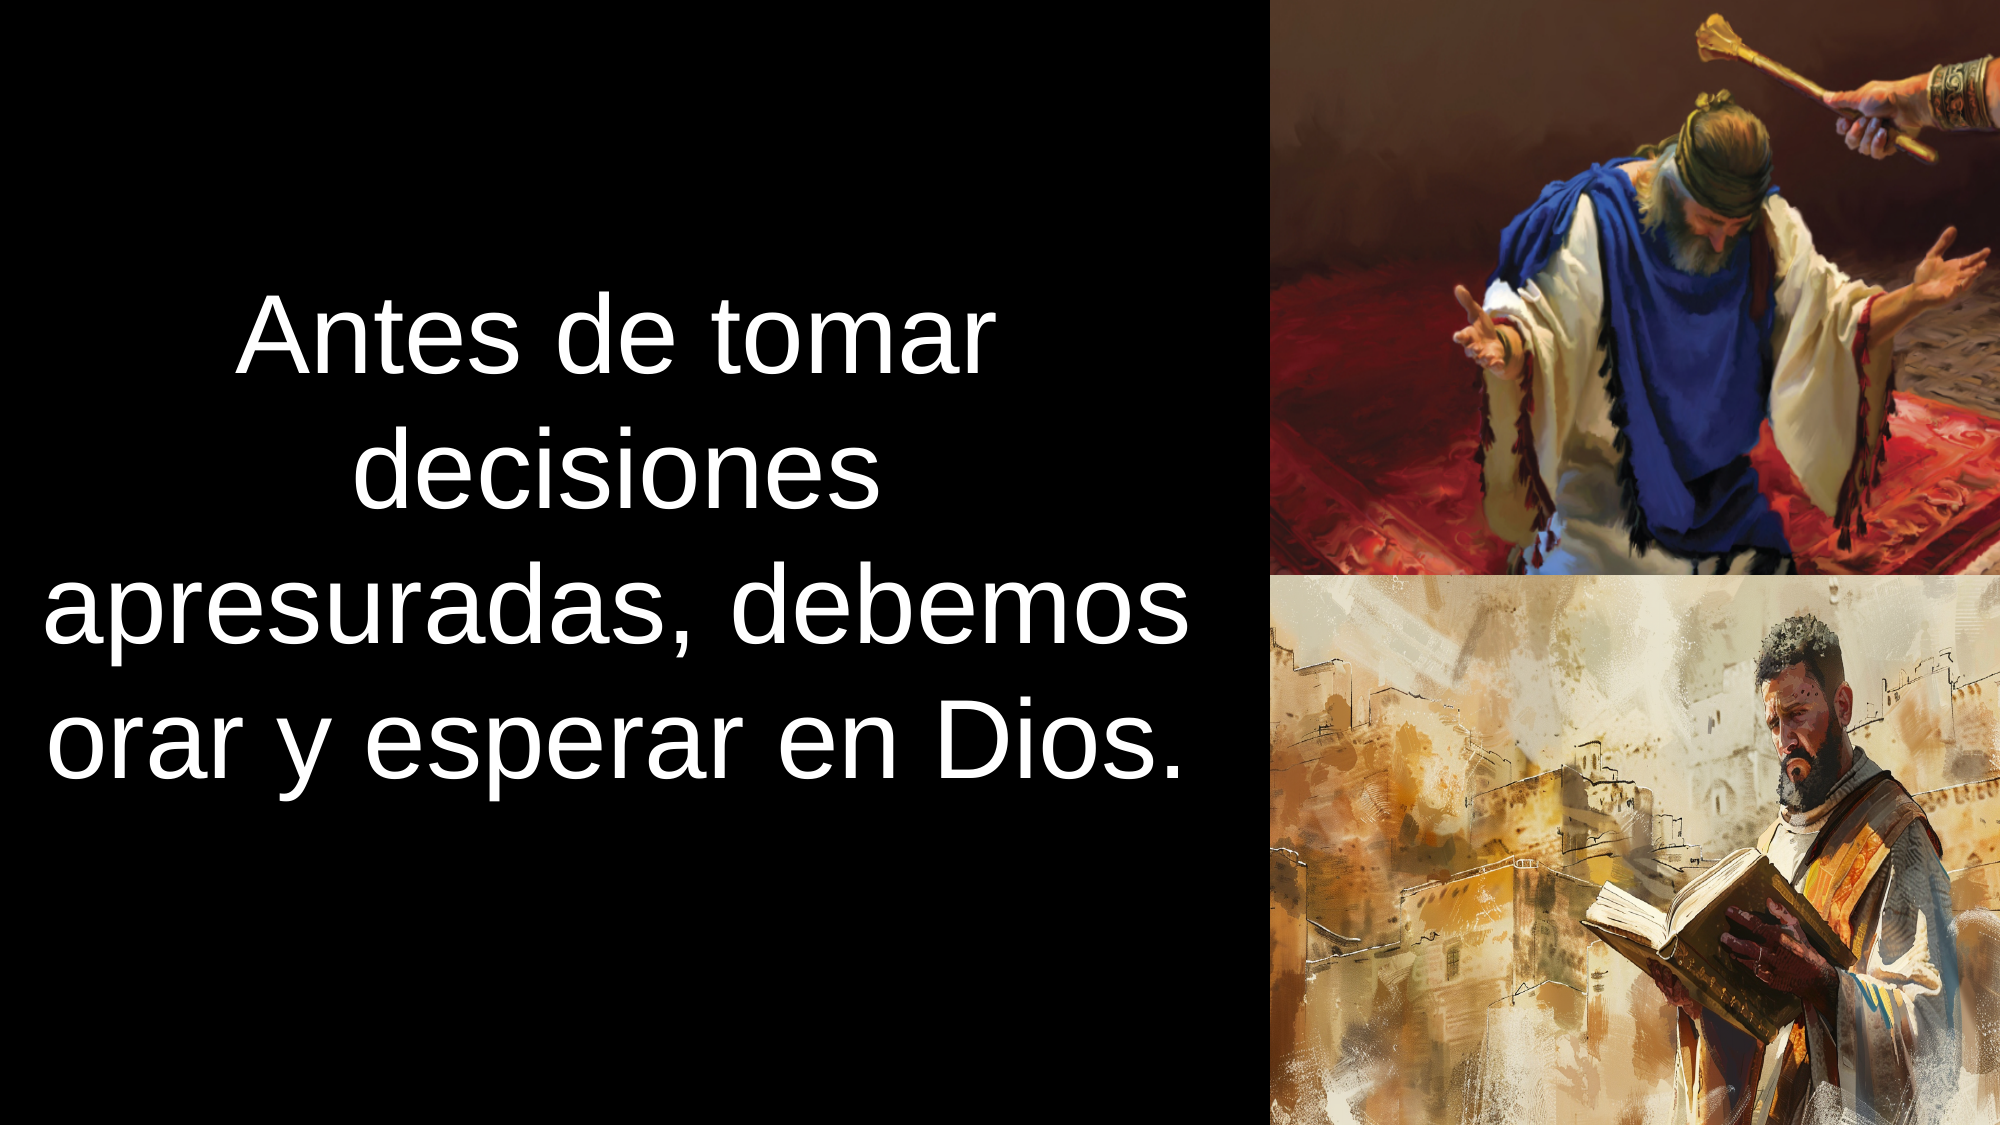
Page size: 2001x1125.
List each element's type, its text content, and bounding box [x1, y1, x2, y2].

picture [1269, 0, 2000, 1125]
text_box Antes de tomar decisiones apresuradas, debemos orar y esperar en Dios. [0, 118, 1234, 808]
